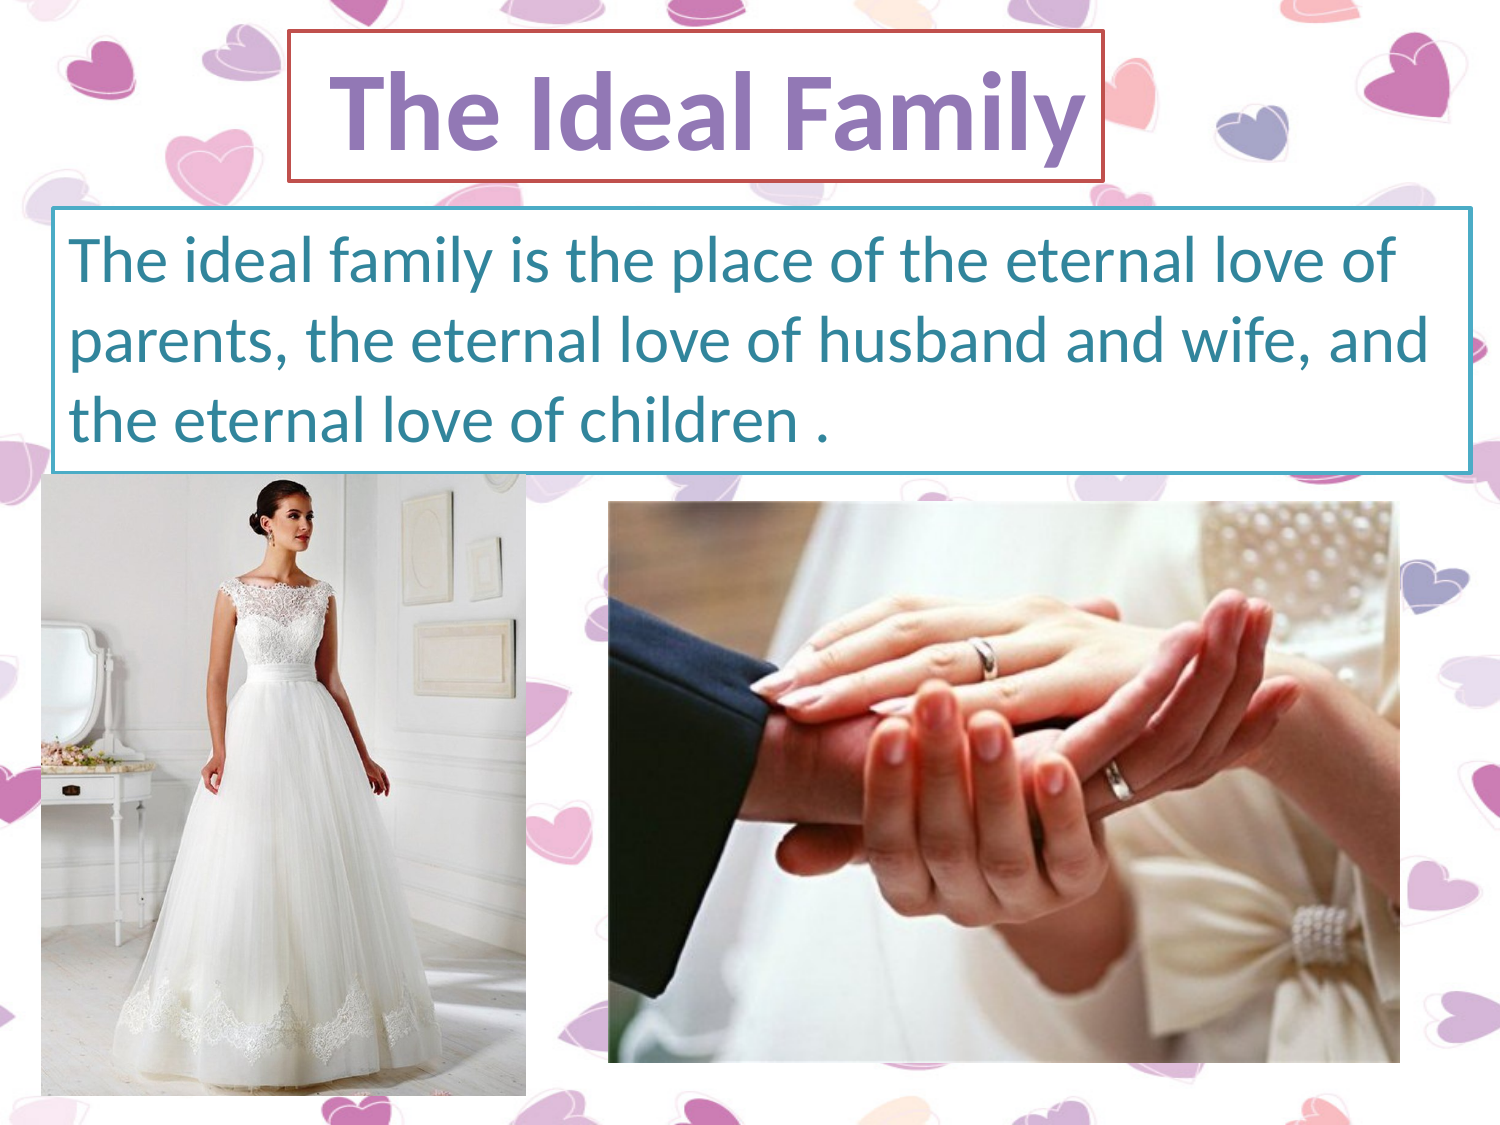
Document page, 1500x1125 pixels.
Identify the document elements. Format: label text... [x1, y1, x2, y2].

text_box The Ideal Family [287, 29, 1105, 183]
list The ideal family is the place of the eternal love of parents, the eternal love of husband and wife, and the eternal love of children . [51, 206, 1473, 475]
picture [0, 0, 1500, 1125]
